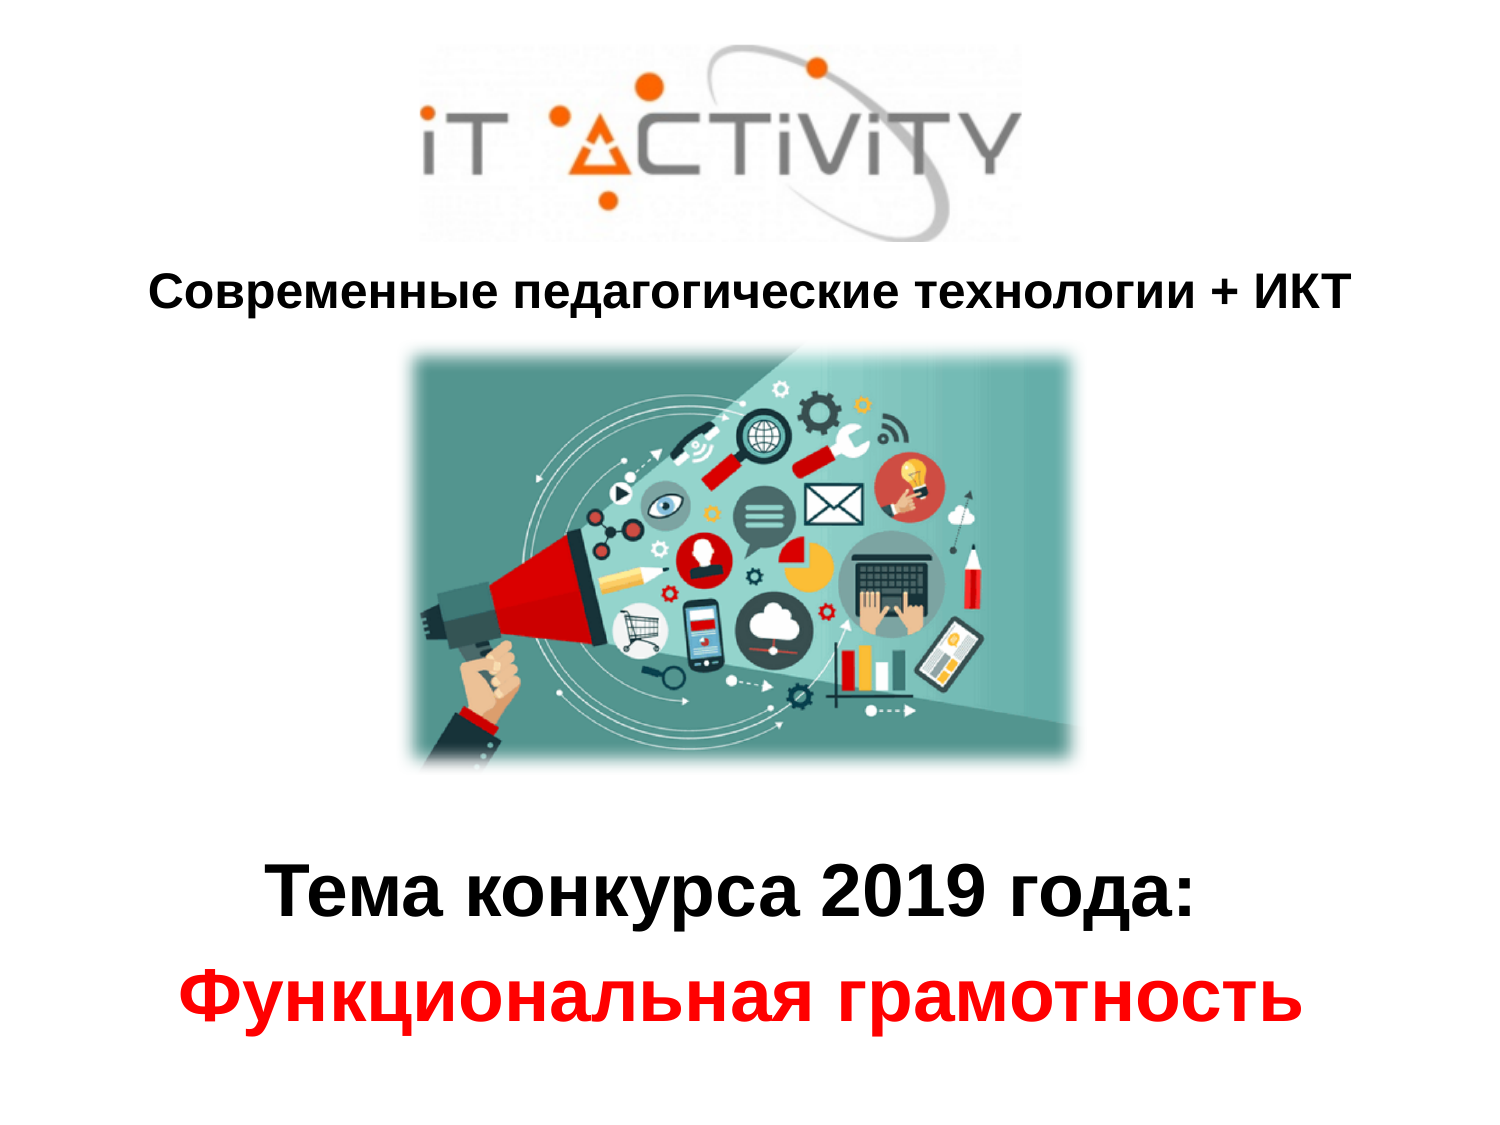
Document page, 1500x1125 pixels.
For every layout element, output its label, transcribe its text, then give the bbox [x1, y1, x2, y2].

list Современные педагогические технологии + ИКТ [29, 250, 1471, 338]
picture [379, 28, 1054, 242]
picture [395, 337, 1088, 776]
text_box Тема конкурса 2019 года: Функциональная грамотность [21, 834, 1463, 1012]
